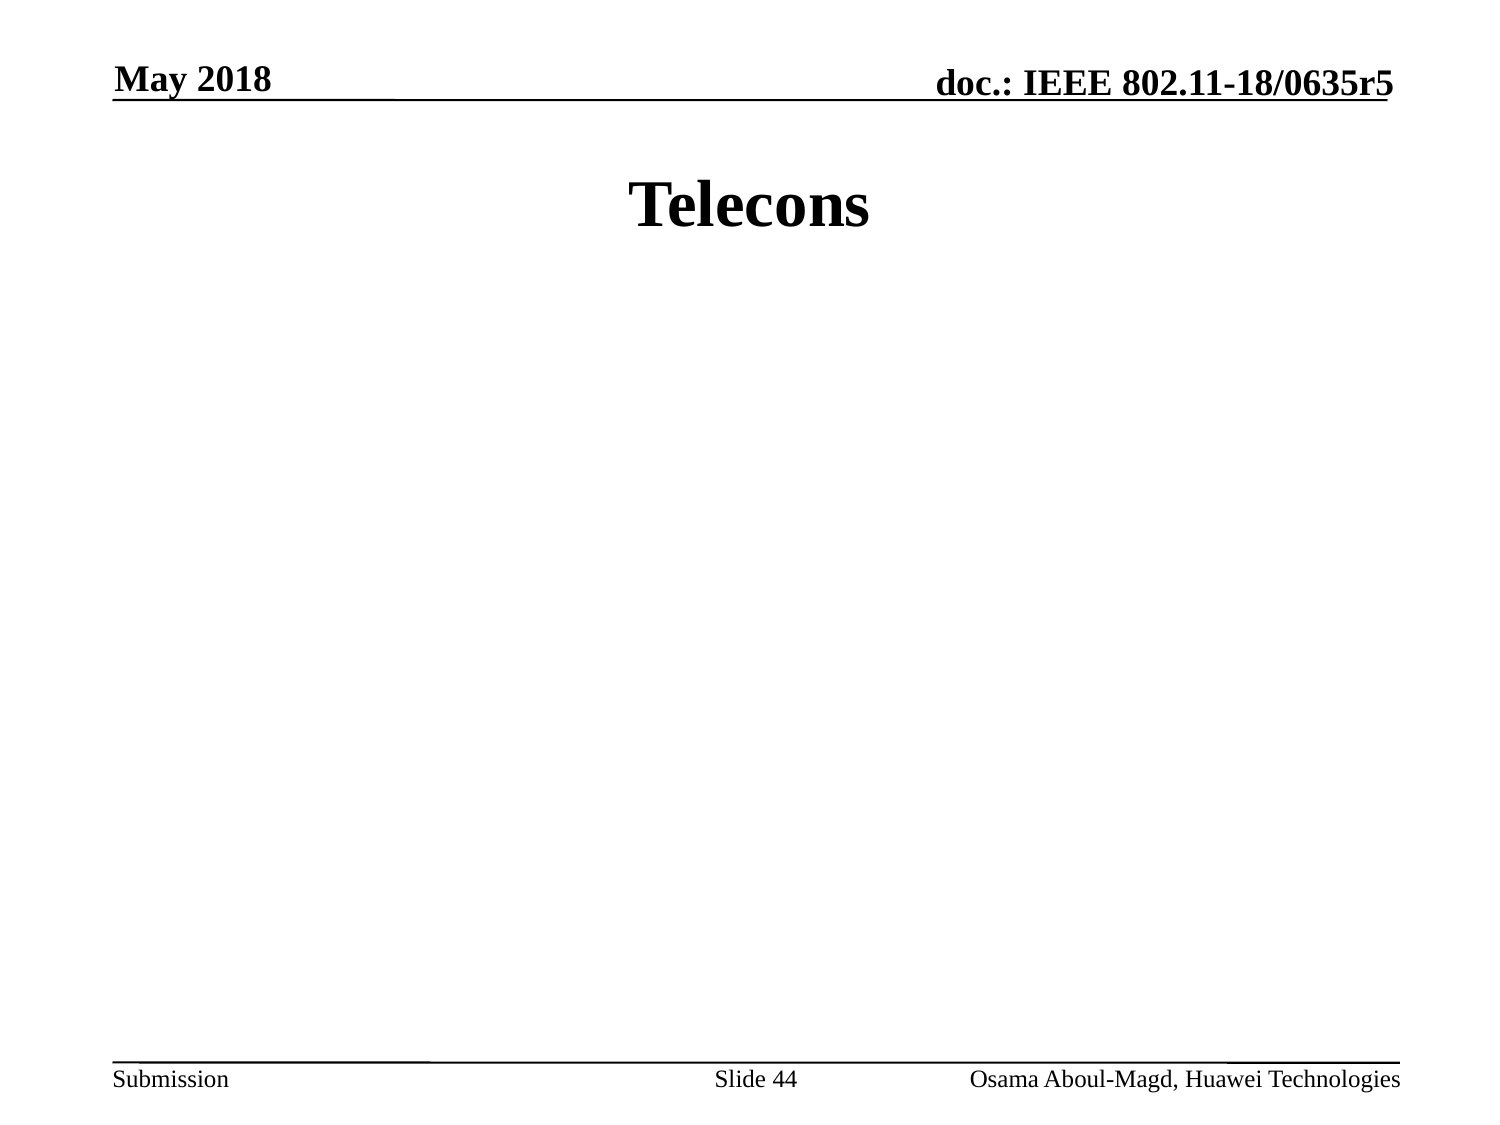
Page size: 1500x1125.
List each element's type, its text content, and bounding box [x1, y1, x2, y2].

title Telecons [112, 112, 1388, 288]
footer Osama Aboul-Magd, Huawei Technologies [878, 1061, 1402, 1093]
slide_number Slide 44 [712, 1061, 800, 1123]
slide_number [114, 54, 423, 100]
